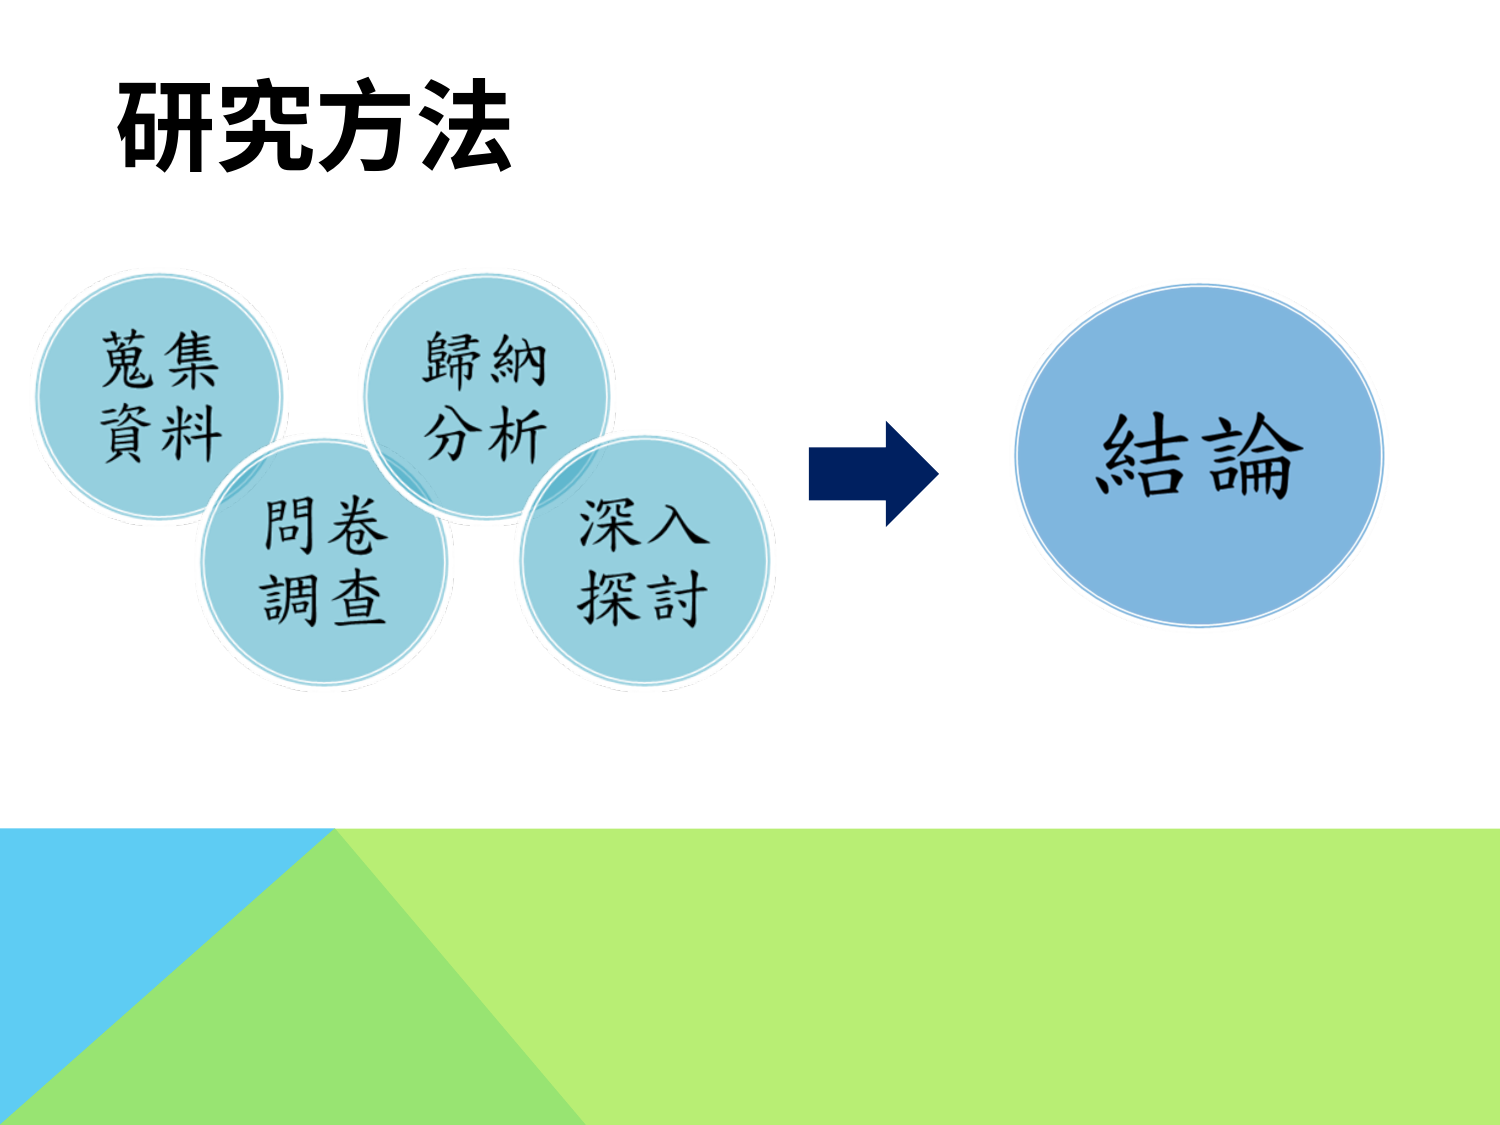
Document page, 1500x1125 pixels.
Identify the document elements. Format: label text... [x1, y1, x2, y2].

picture [1009, 278, 1390, 635]
text_box [806, 418, 942, 529]
title 研究方法 [100, 78, 1335, 169]
picture [194, 266, 777, 693]
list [29, 266, 290, 528]
